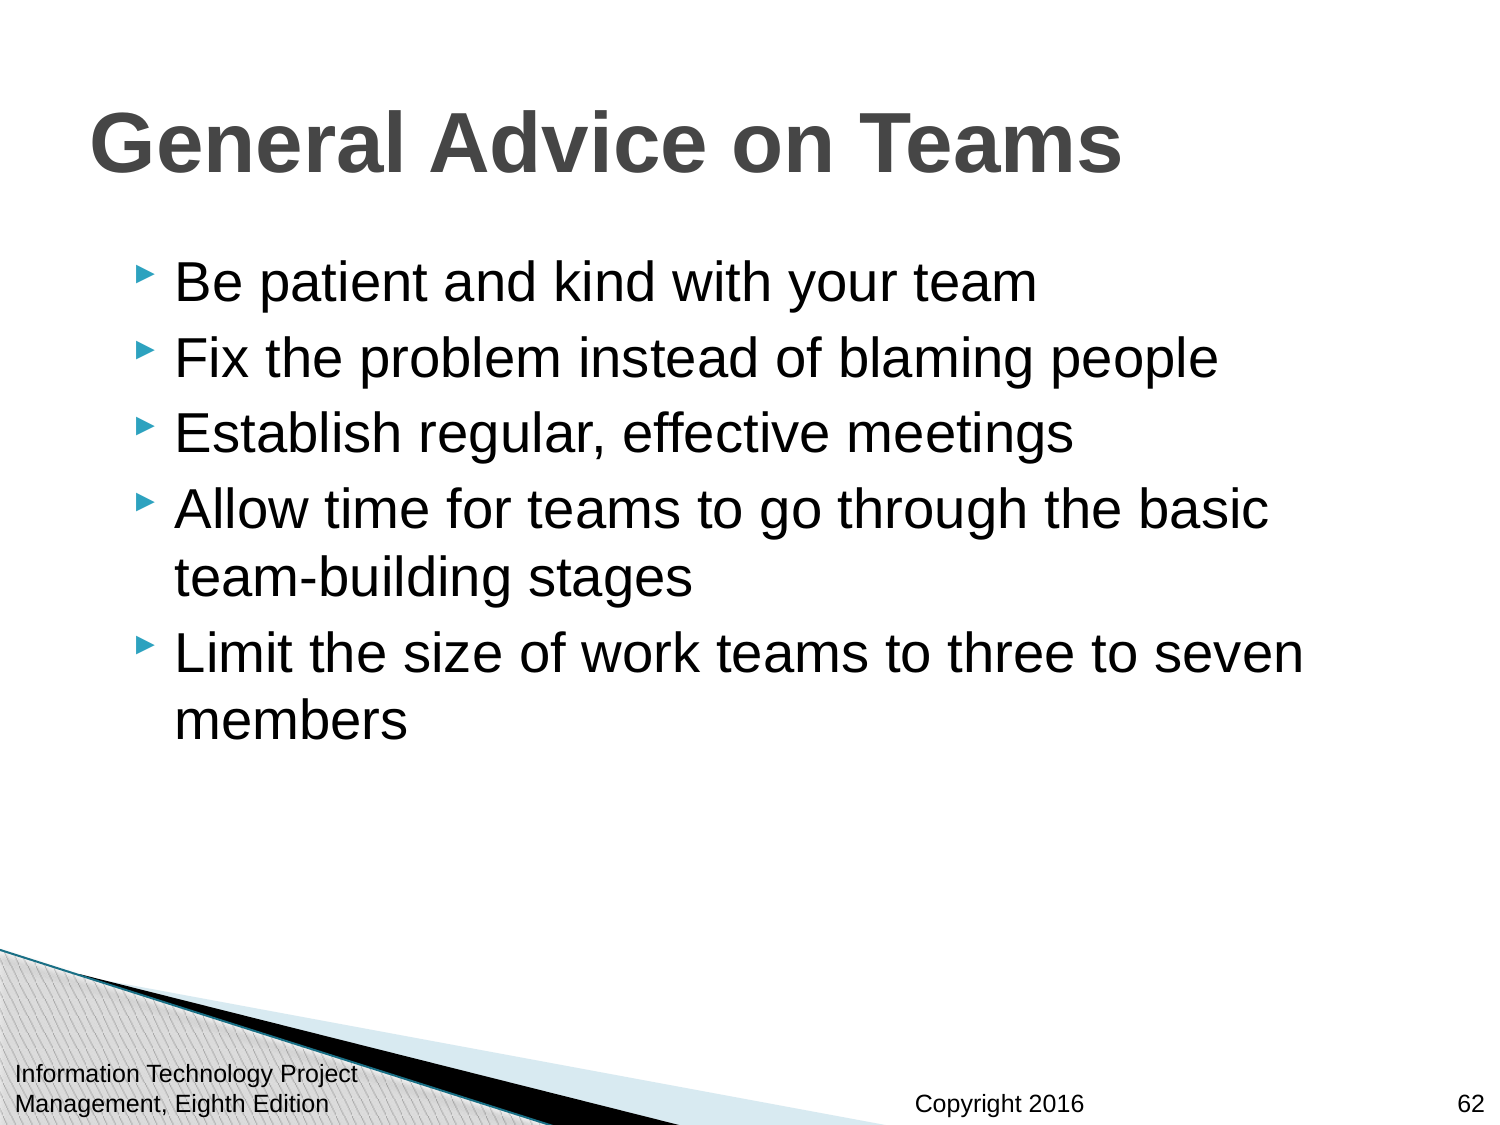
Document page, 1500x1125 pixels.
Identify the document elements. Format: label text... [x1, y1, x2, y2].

list Be patient and kind with your team Fix the problem instead of blaming people Establish regular, effective meetings Allow time for teams to go through the basic team-building stages Limit the size of work teams to three to seven members [99, 237, 1444, 837]
slide_number 62 [1408, 1065, 1500, 1125]
footer Information Technology Project Management, Eighth Edition [0, 1065, 425, 1125]
title General Advice on Teams [75, 45, 1425, 233]
